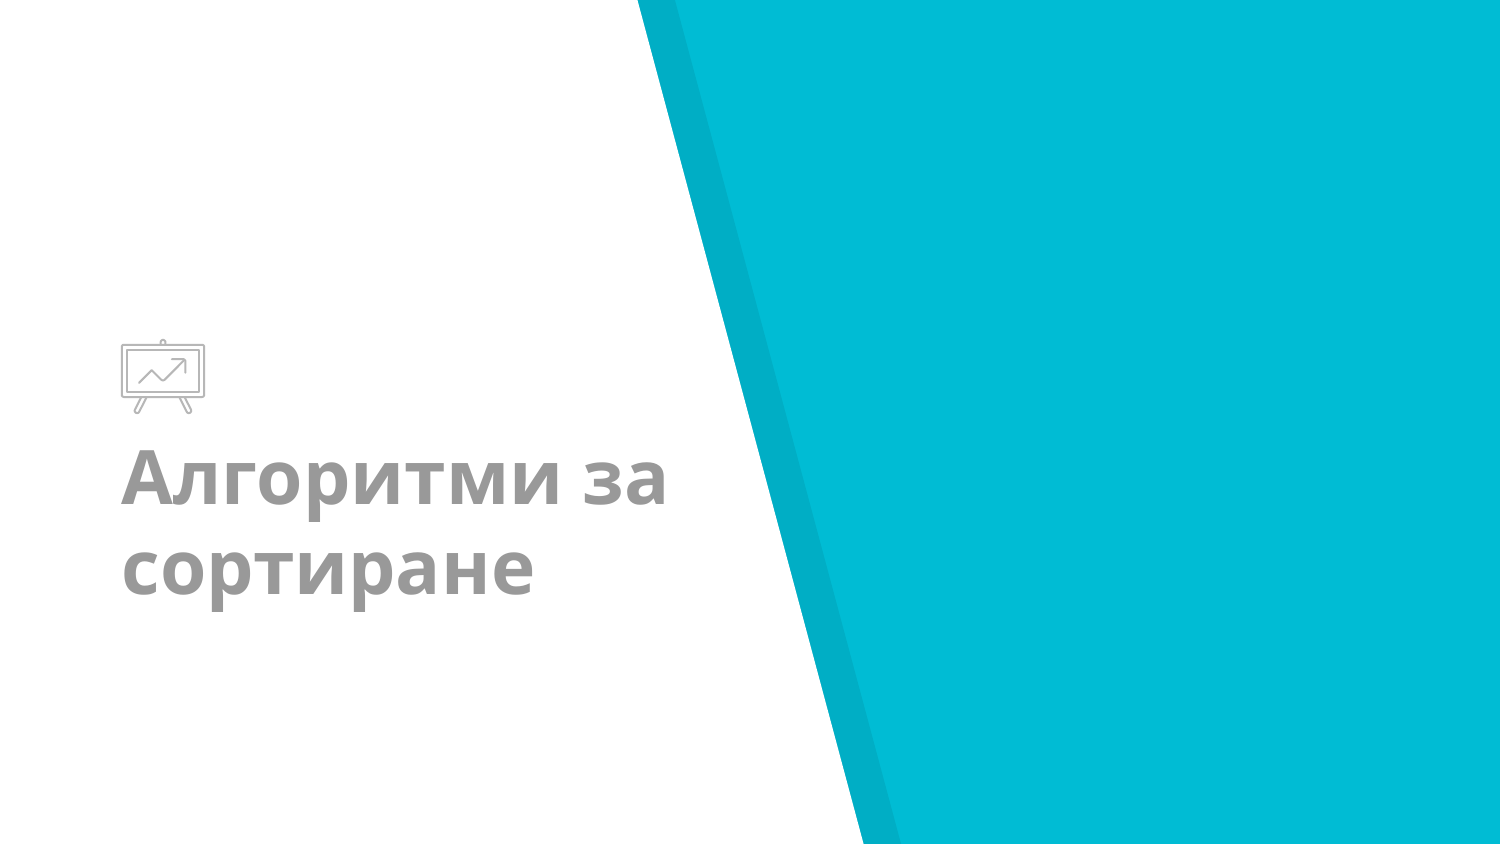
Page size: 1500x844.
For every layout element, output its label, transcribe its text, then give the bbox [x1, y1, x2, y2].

title Алгоритми за сортиране [106, 520, 801, 715]
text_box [121, 339, 205, 414]
